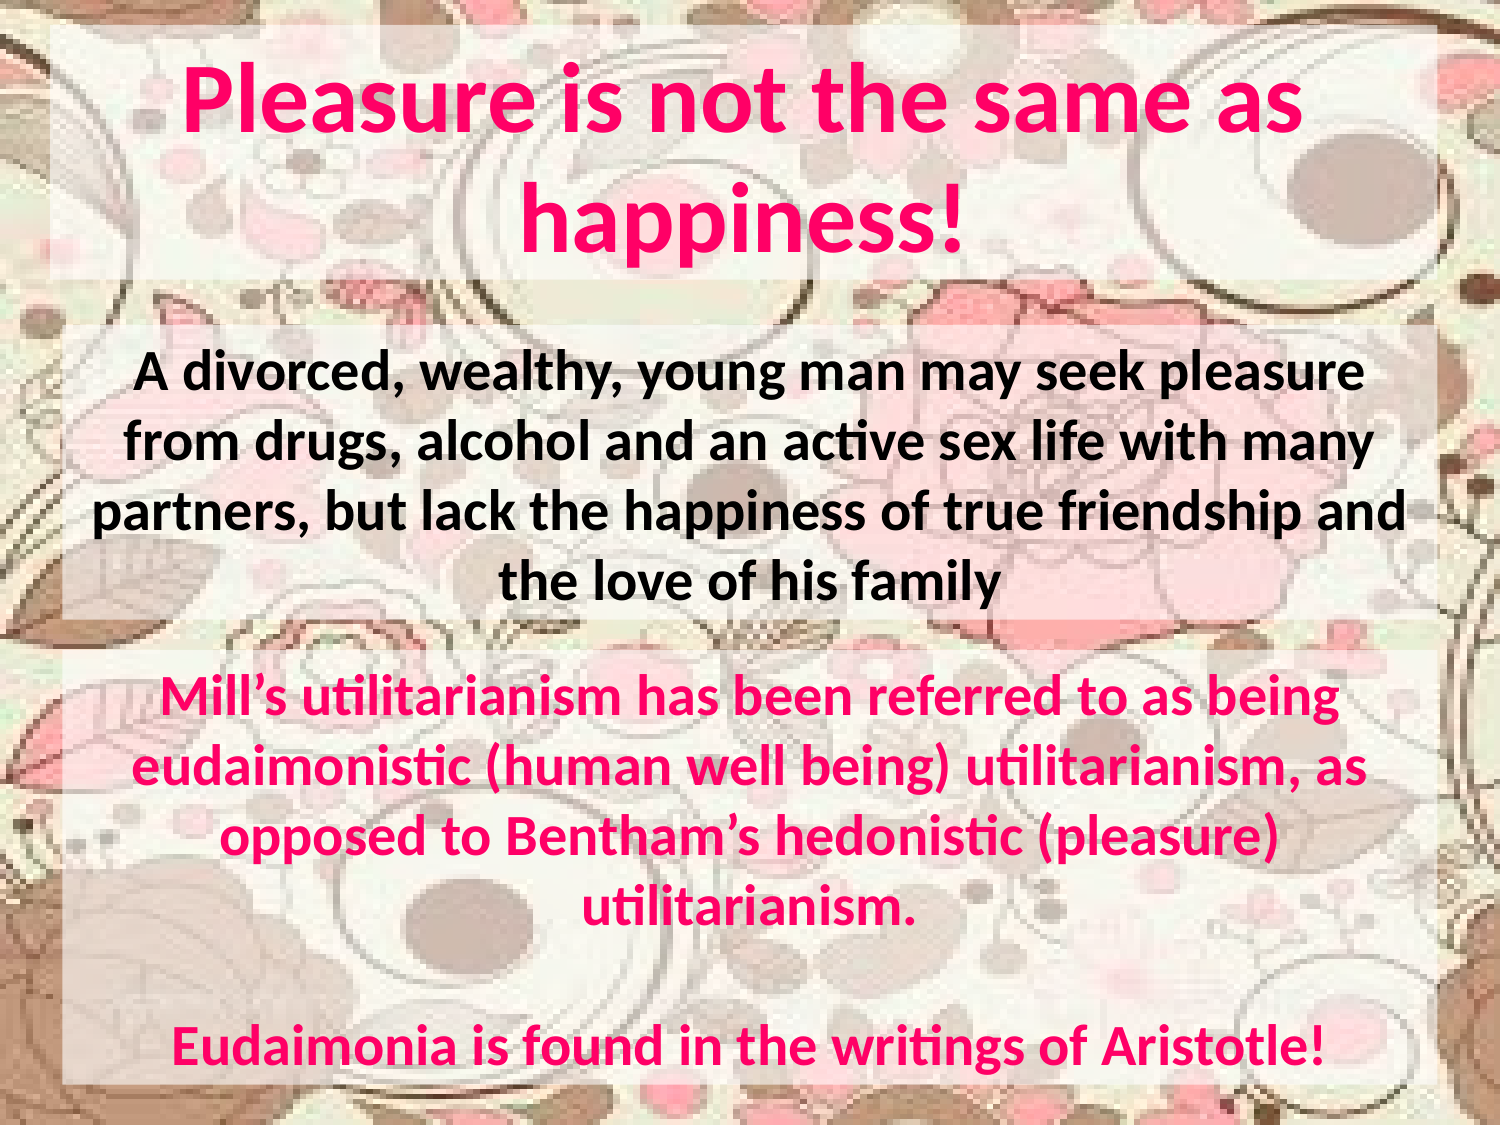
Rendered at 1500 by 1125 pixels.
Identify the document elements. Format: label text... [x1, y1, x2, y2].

text_box Mill’s utilitarianism has been referred to as being eudaimonistic (human well being) utilitarianism, as opposed to Bentham’s hedonistic (pleasure) utilitarianism. Eudaimonia is found in the writings of Aristotle! [62, 649, 1438, 1085]
text_box A divorced, wealthy, young man may seek pleasure from drugs, alcohol and an active sex life with many partners, but lack the happiness of true friendship and the love of his family [62, 324, 1438, 620]
picture [0, 0, 1500, 1125]
text_box Pleasure is not the same as happiness! [50, 24, 1438, 280]
